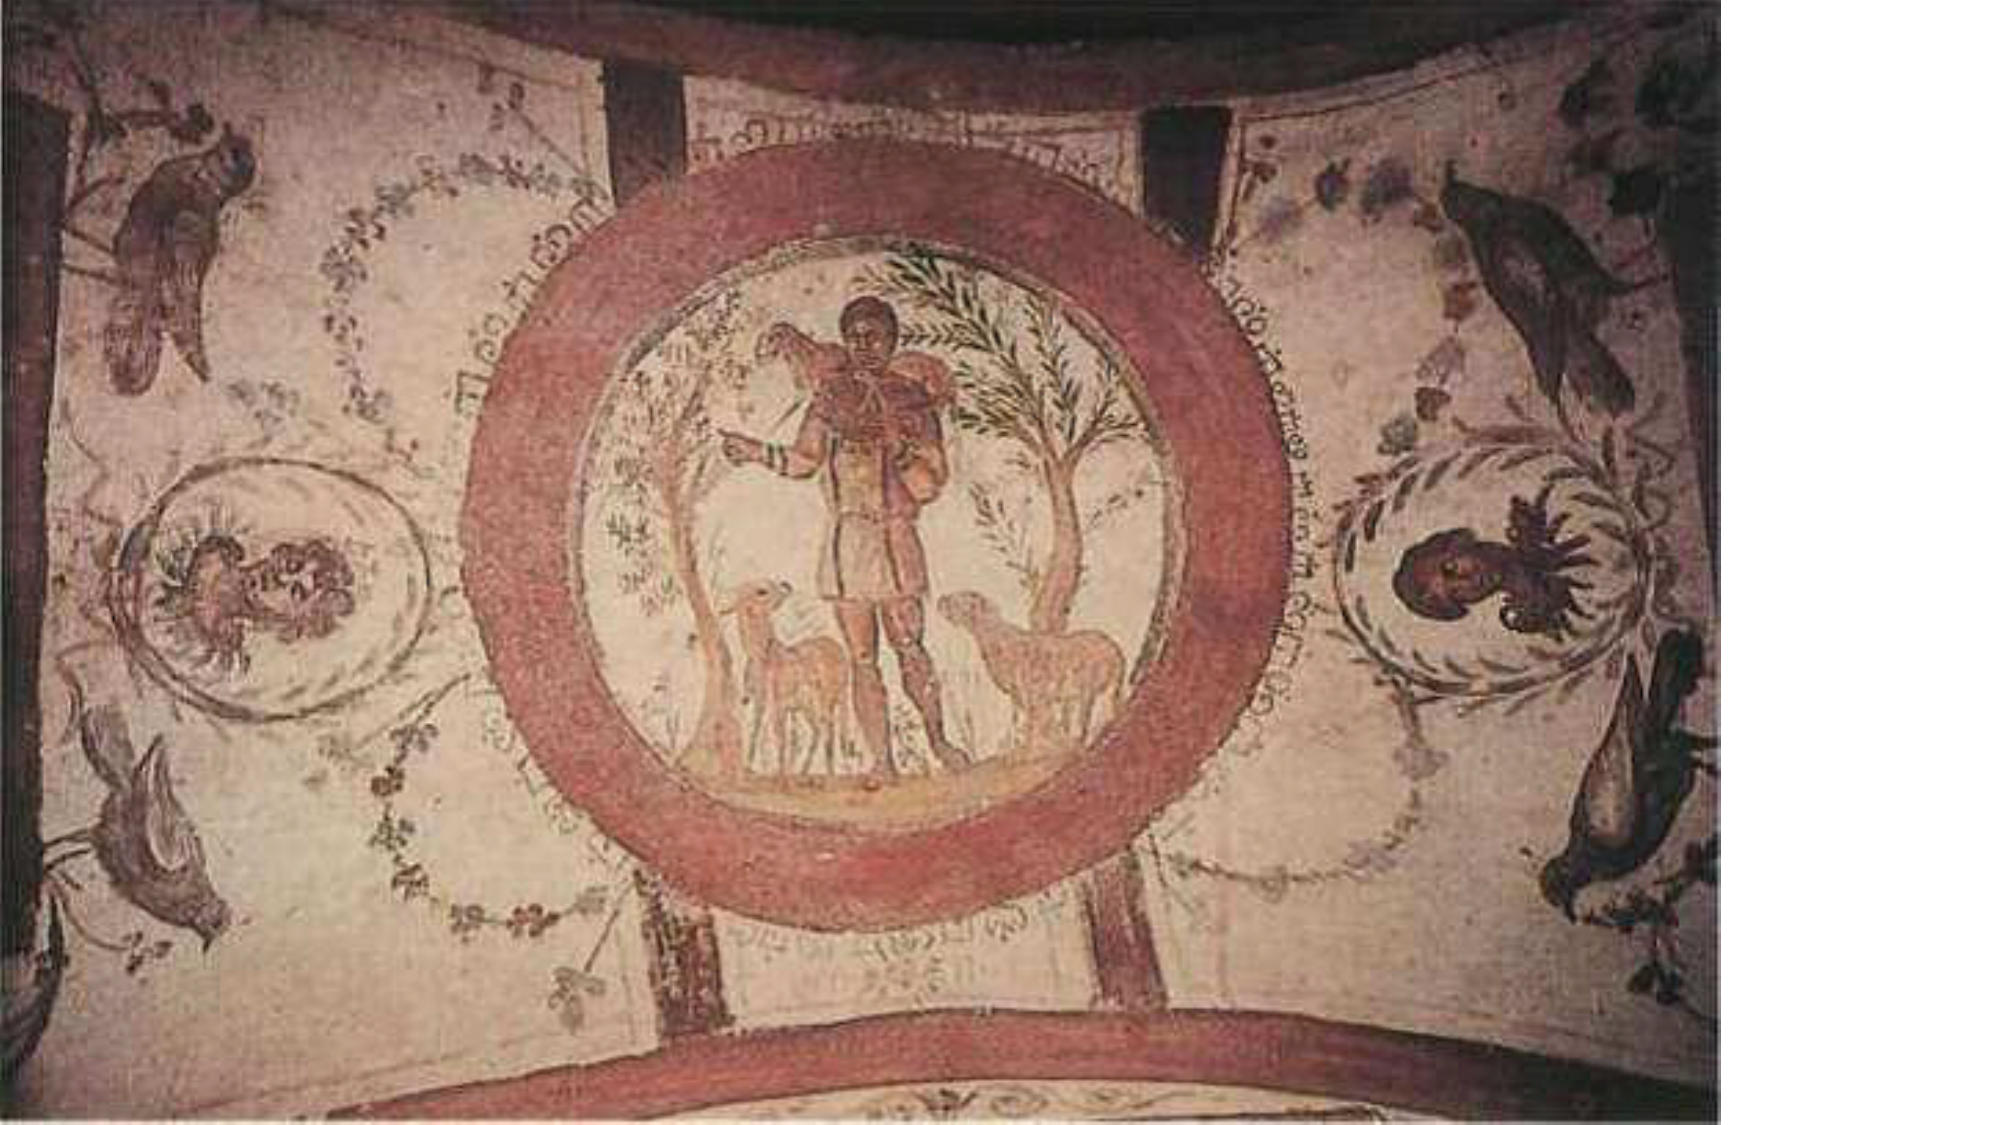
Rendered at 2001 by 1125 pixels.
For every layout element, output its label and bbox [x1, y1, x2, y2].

list [0, 0, 1721, 1125]
